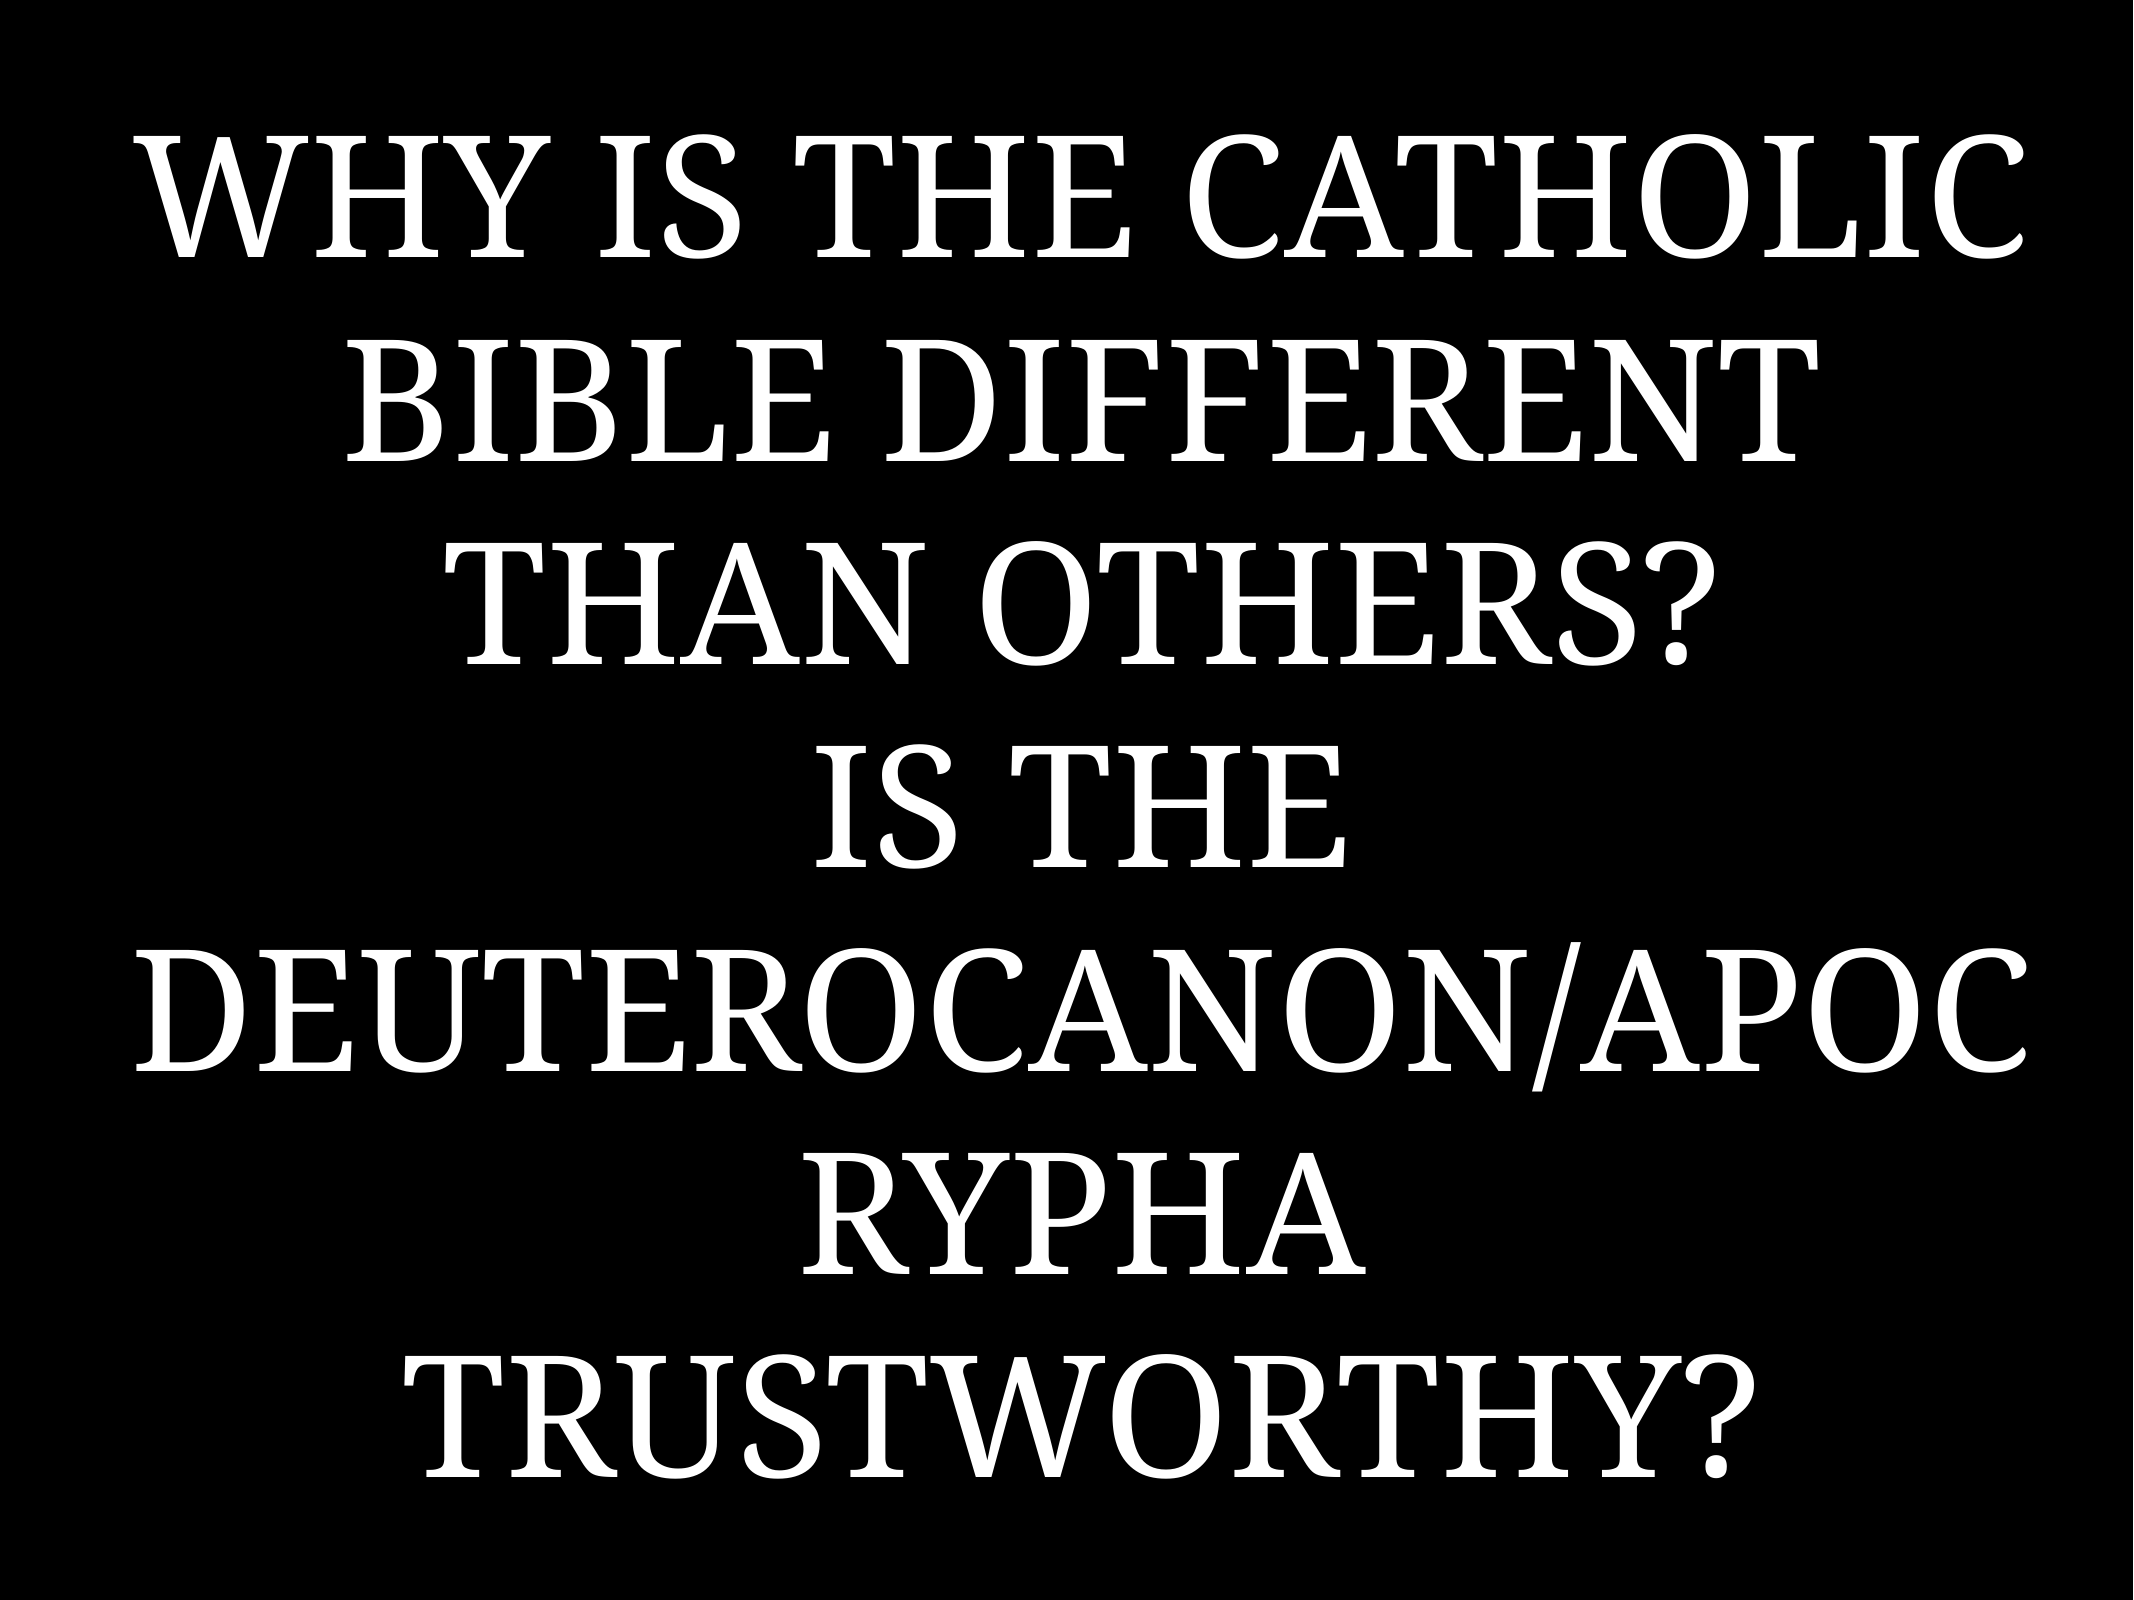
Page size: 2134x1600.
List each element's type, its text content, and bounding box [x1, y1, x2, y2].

title WHY IS THE CATHOLIC BIBLE DIFFERENT THAN OTHERS? IS THE DEUTEROCANON/APOCRYPHA TRUSTWORTHY? [109, 110, 2054, 1490]
